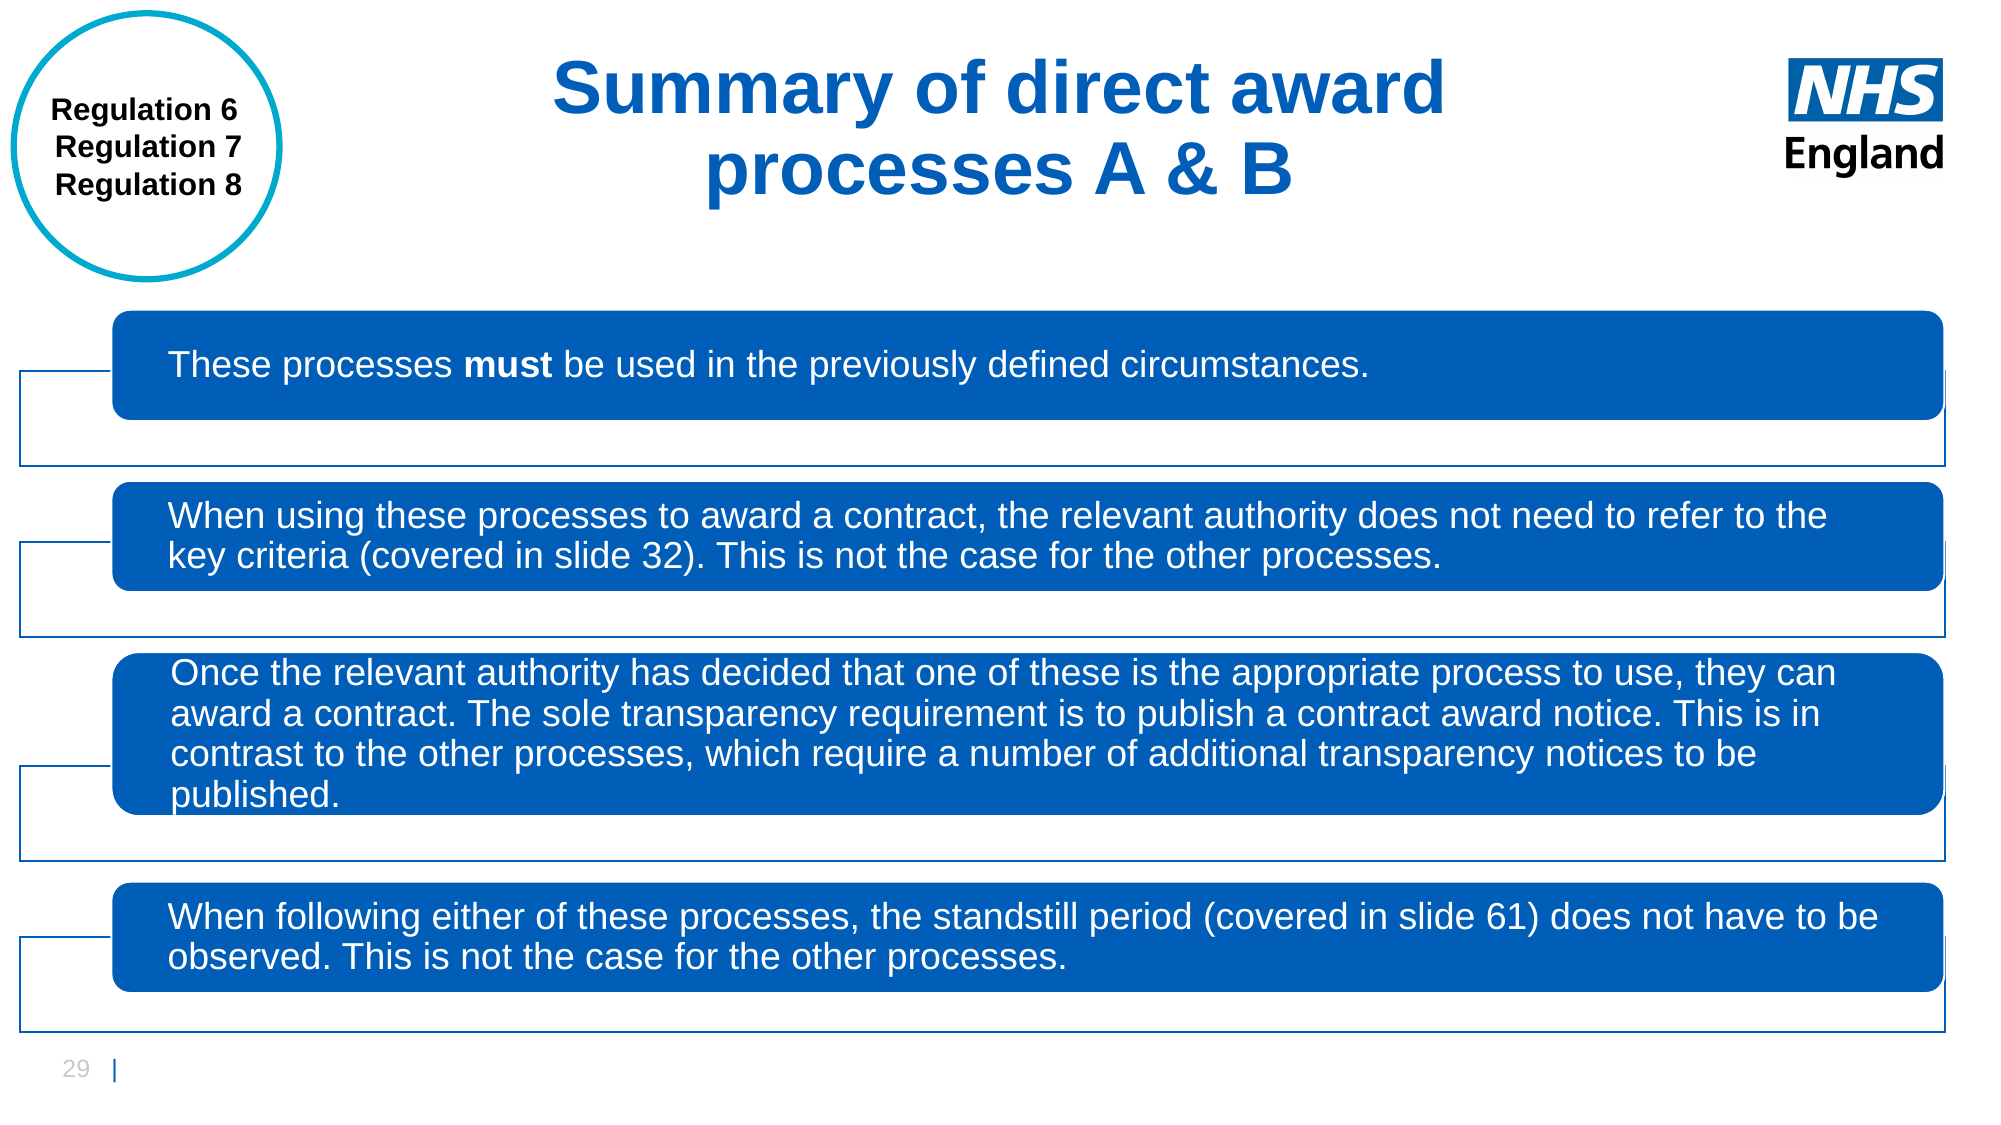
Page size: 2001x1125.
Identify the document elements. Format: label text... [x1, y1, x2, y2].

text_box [13, 13, 280, 280]
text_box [19, 881, 1945, 1033]
title Summary of direct award processes A & B [353, 46, 1647, 213]
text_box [19, 651, 1945, 862]
picture [1786, 58, 1943, 178]
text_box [19, 480, 1945, 638]
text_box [19, 309, 1945, 467]
